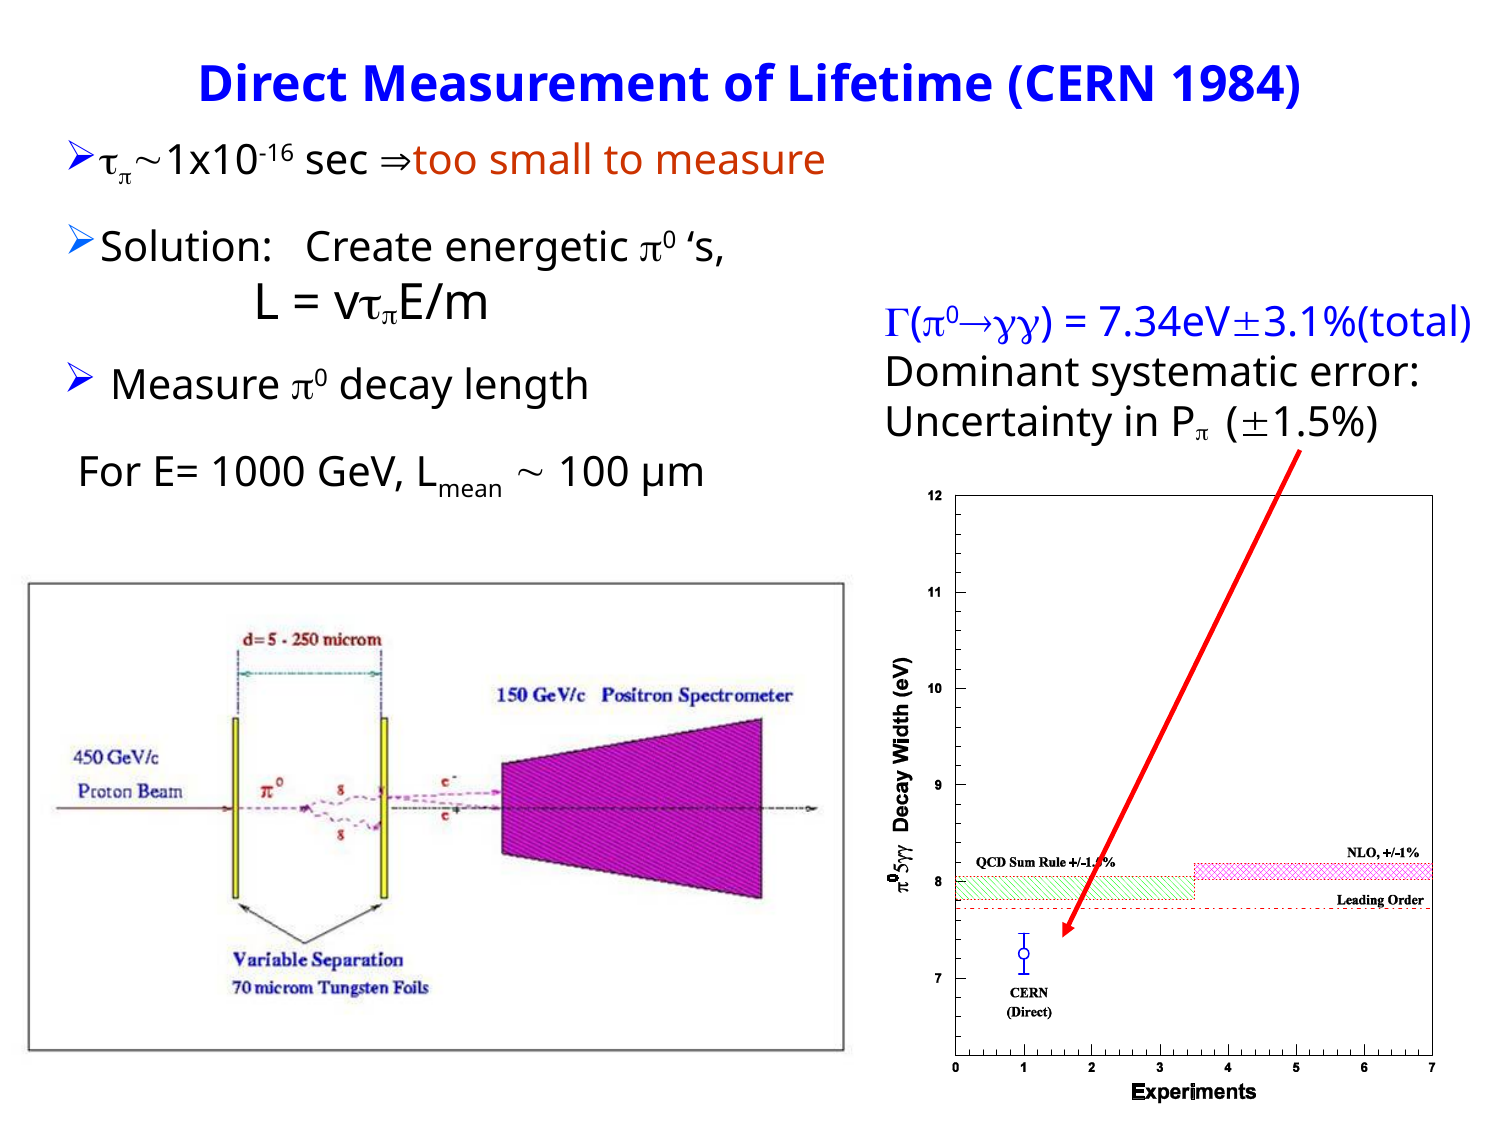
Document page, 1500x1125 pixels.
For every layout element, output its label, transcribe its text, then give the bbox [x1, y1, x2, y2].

title Direct Measurement of Lifetime (CERN 1984) [75, 37, 1425, 125]
text_box For E= 1000 GeV, Lmean  100 μm [62, 437, 775, 510]
text_box Measure 0 decay length [49, 350, 616, 415]
text_box 1x10-16 sec too small to measure [50, 125, 913, 197]
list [0, 554, 876, 1079]
text_box Solution: Create energetic 0 ‘s, L = vE/m [49, 212, 788, 338]
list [887, 424, 1500, 1125]
text_box (0) = 7.34eV3.1%(total) Dominant systematic error: Uncertainty in P (1.5%) [869, 287, 1498, 460]
